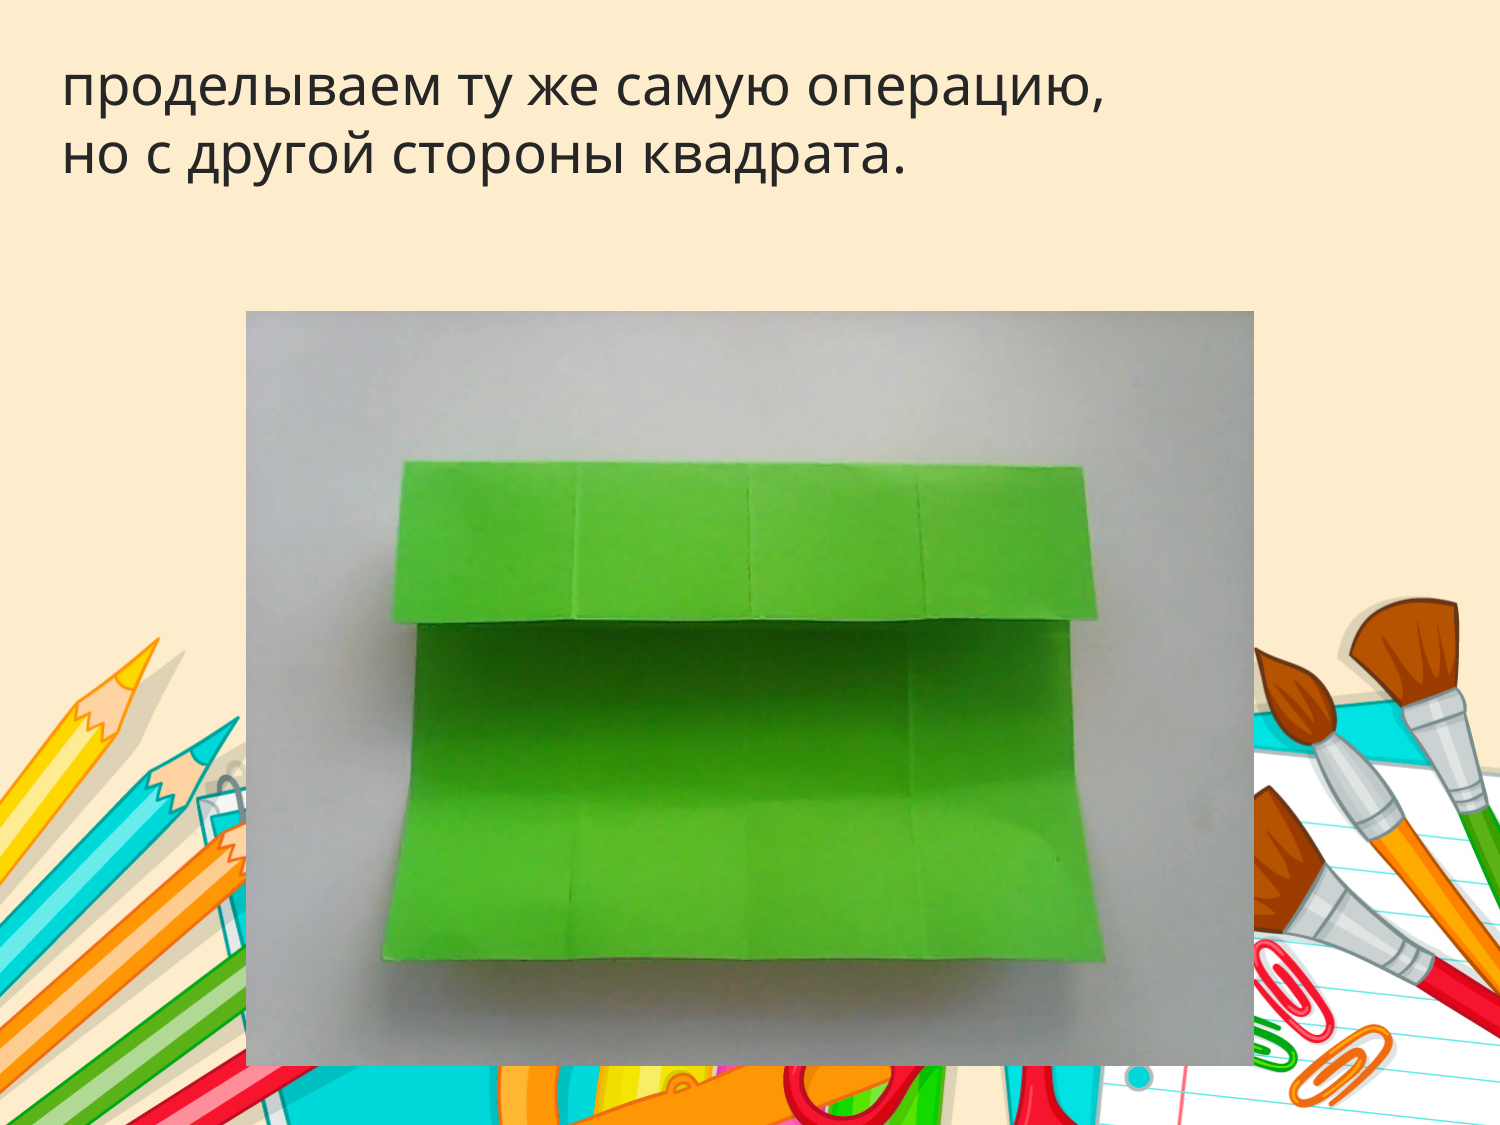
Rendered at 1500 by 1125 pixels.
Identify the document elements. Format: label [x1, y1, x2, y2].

list [246, 310, 1254, 1067]
picture [0, 0, 1500, 1125]
